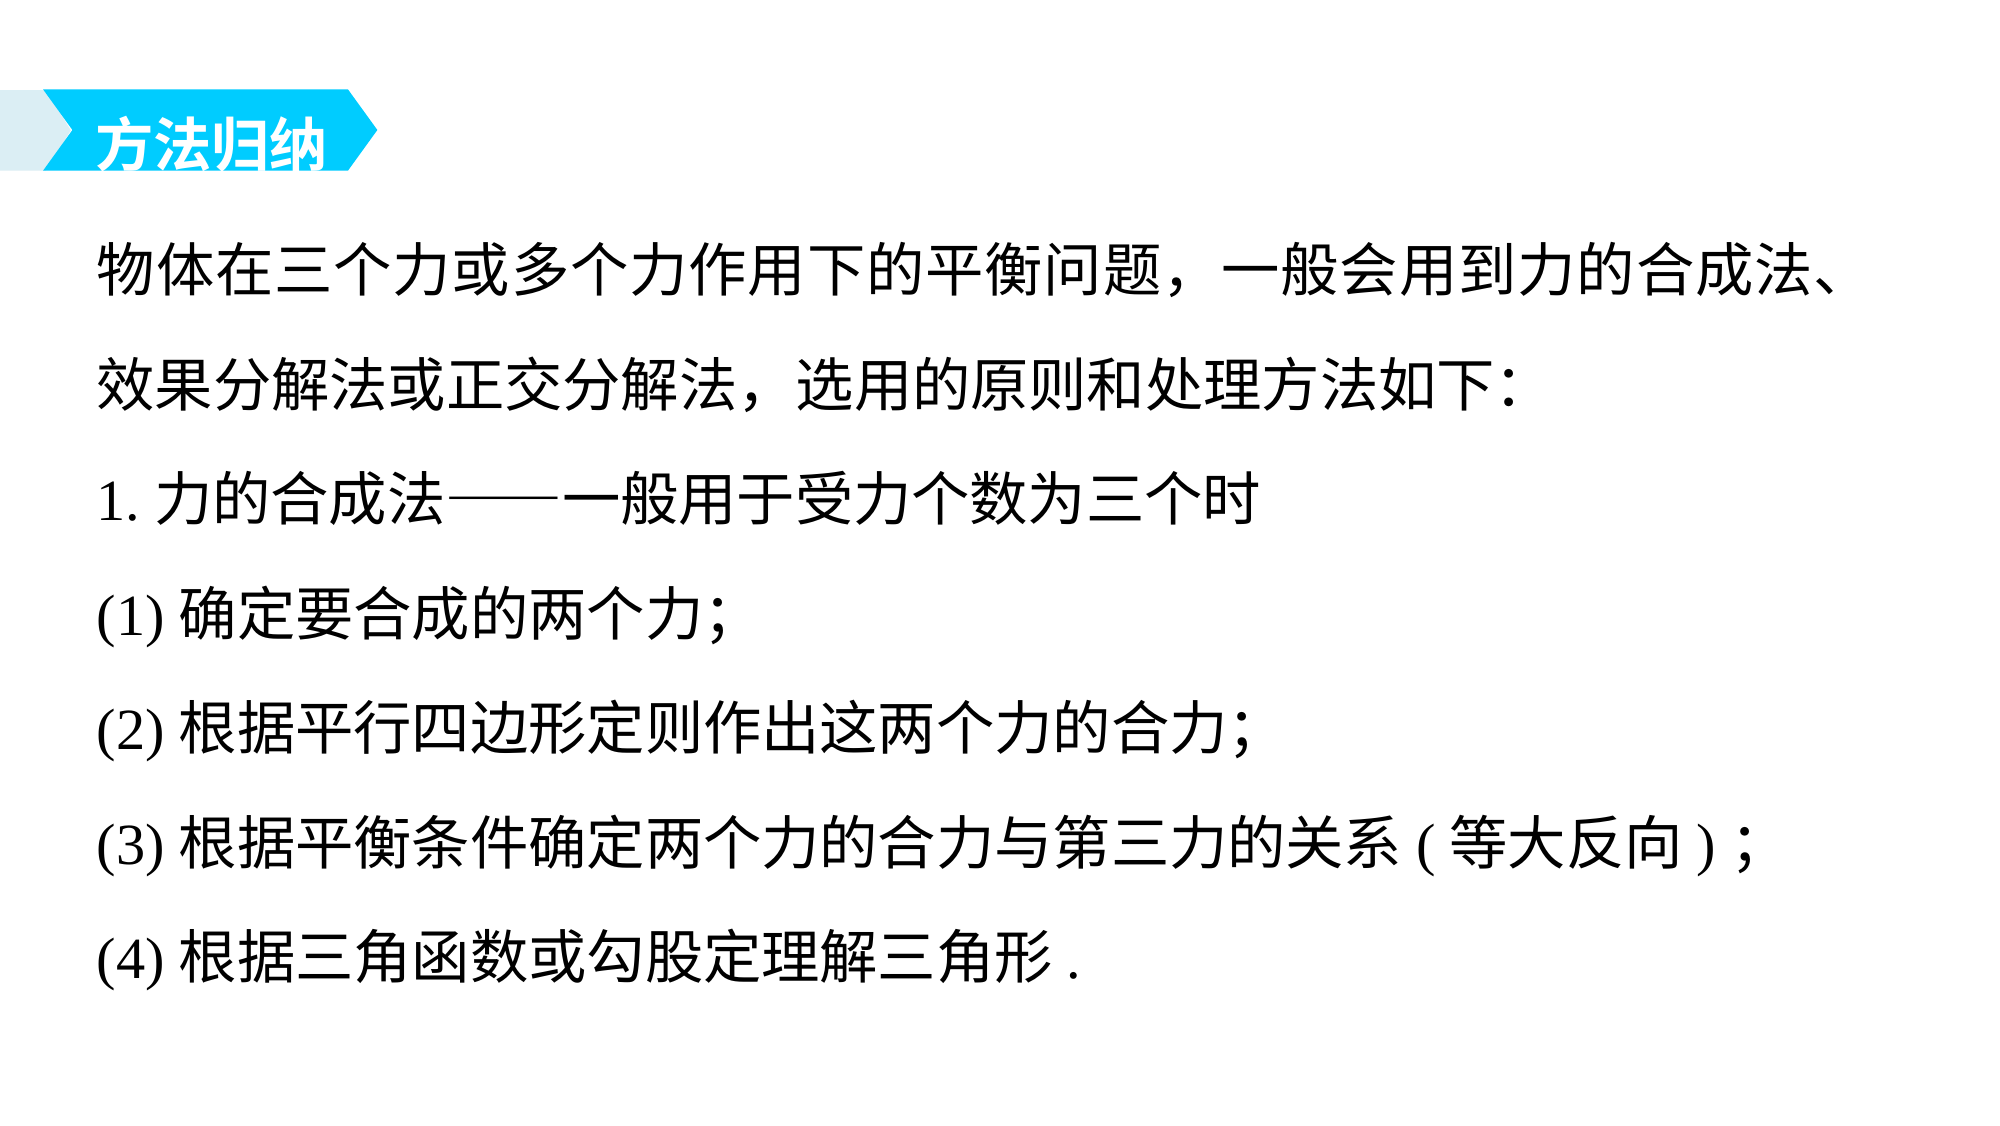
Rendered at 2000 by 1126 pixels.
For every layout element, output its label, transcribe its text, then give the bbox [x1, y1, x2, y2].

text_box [0, 62, 383, 174]
text_box 物体在三个力或多个力作用下的平衡问题，一般会用到力的合成法、效果分解法或正交分解法，选用的原则和处理方法如下： 1.力的合成法——一般用于受力个数为三个时 (1)确定要合成的两个力； (2)根据平行四边形定则作出这两个力的合力； (3)根据平衡条件确定两个力的合力与第三力的关系(等大反向)； (4)根据三角函数或勾股定理解三角形. [81, 181, 1888, 998]
